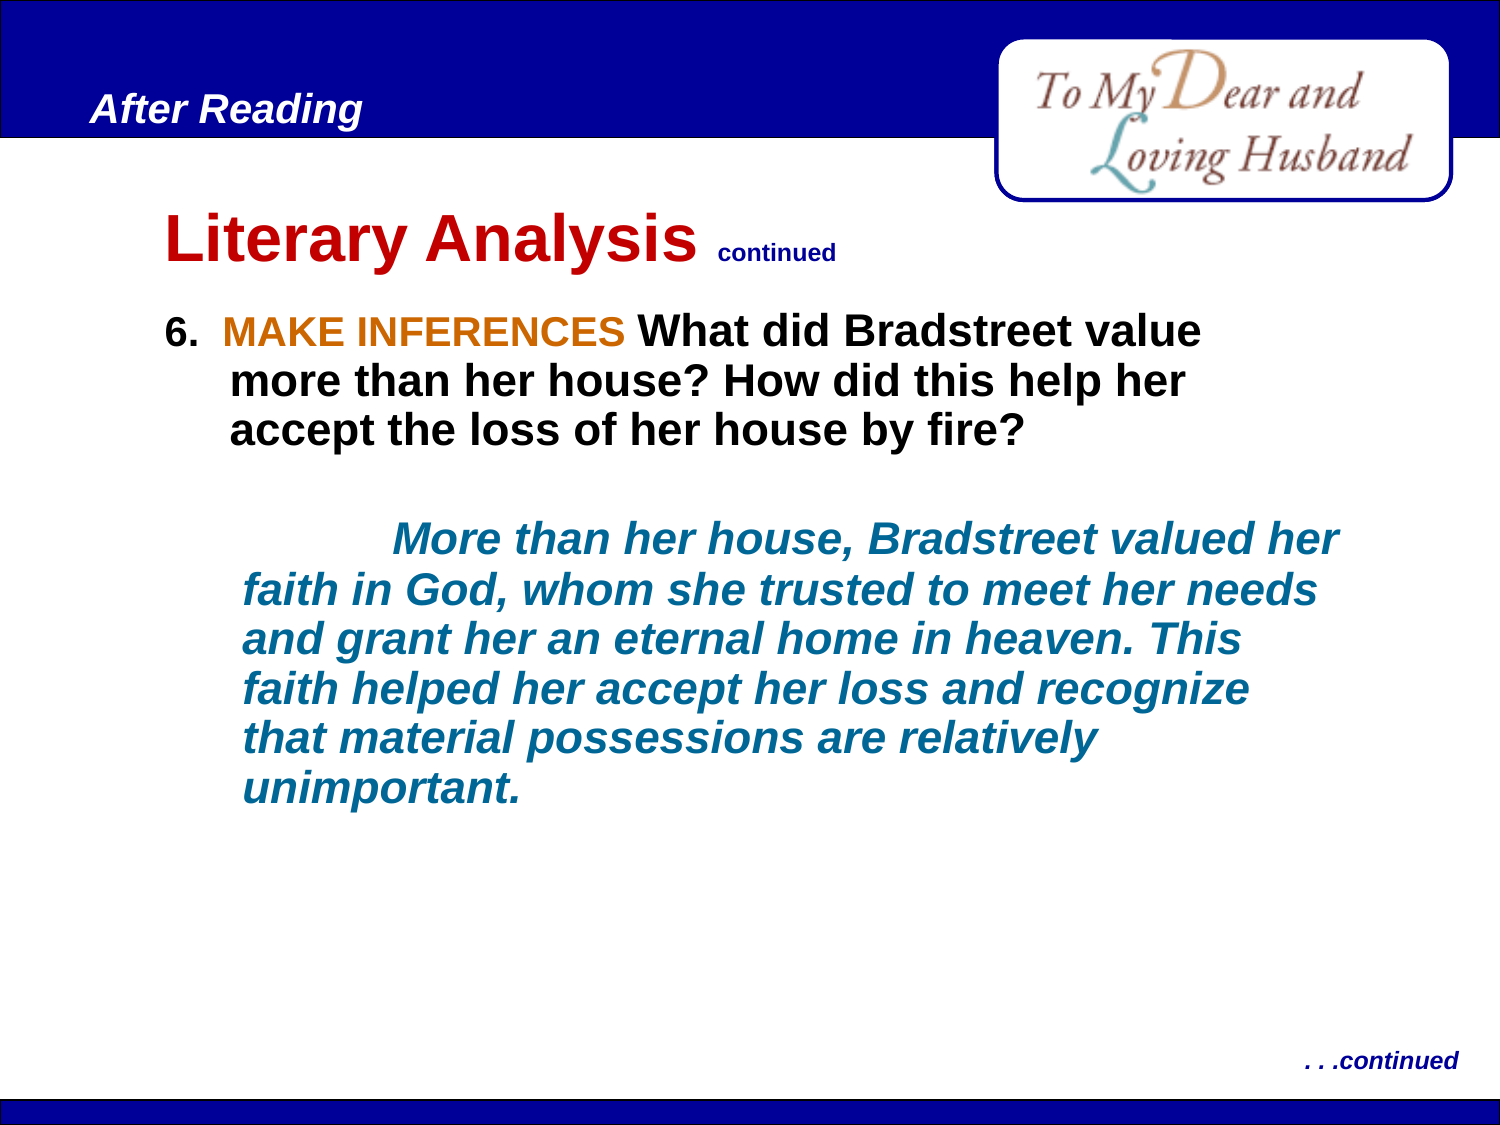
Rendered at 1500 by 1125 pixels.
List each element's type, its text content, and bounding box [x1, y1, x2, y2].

text_box More than her house, Bradstreet valued her faith in God, whom she trusted to meet her needs and grant her an eternal home in heaven. This faith helped her accept her loss and recognize that material possessions are relatively unimportant. [162, 500, 1363, 838]
text_box After Reading [74, 74, 498, 140]
text_box [0, 1100, 1500, 1125]
text_box 6. MAKE INFERENCES What did Bradstreet value more than her house? How did this help her accept the loss of her house by fire? [149, 299, 1338, 463]
text_box [996, 37, 1452, 200]
text_box . . .continued [1262, 1037, 1474, 1083]
text_box [0, 0, 1500, 138]
picture [1027, 46, 1424, 198]
text_box Literary Analysis continued [149, 187, 988, 282]
